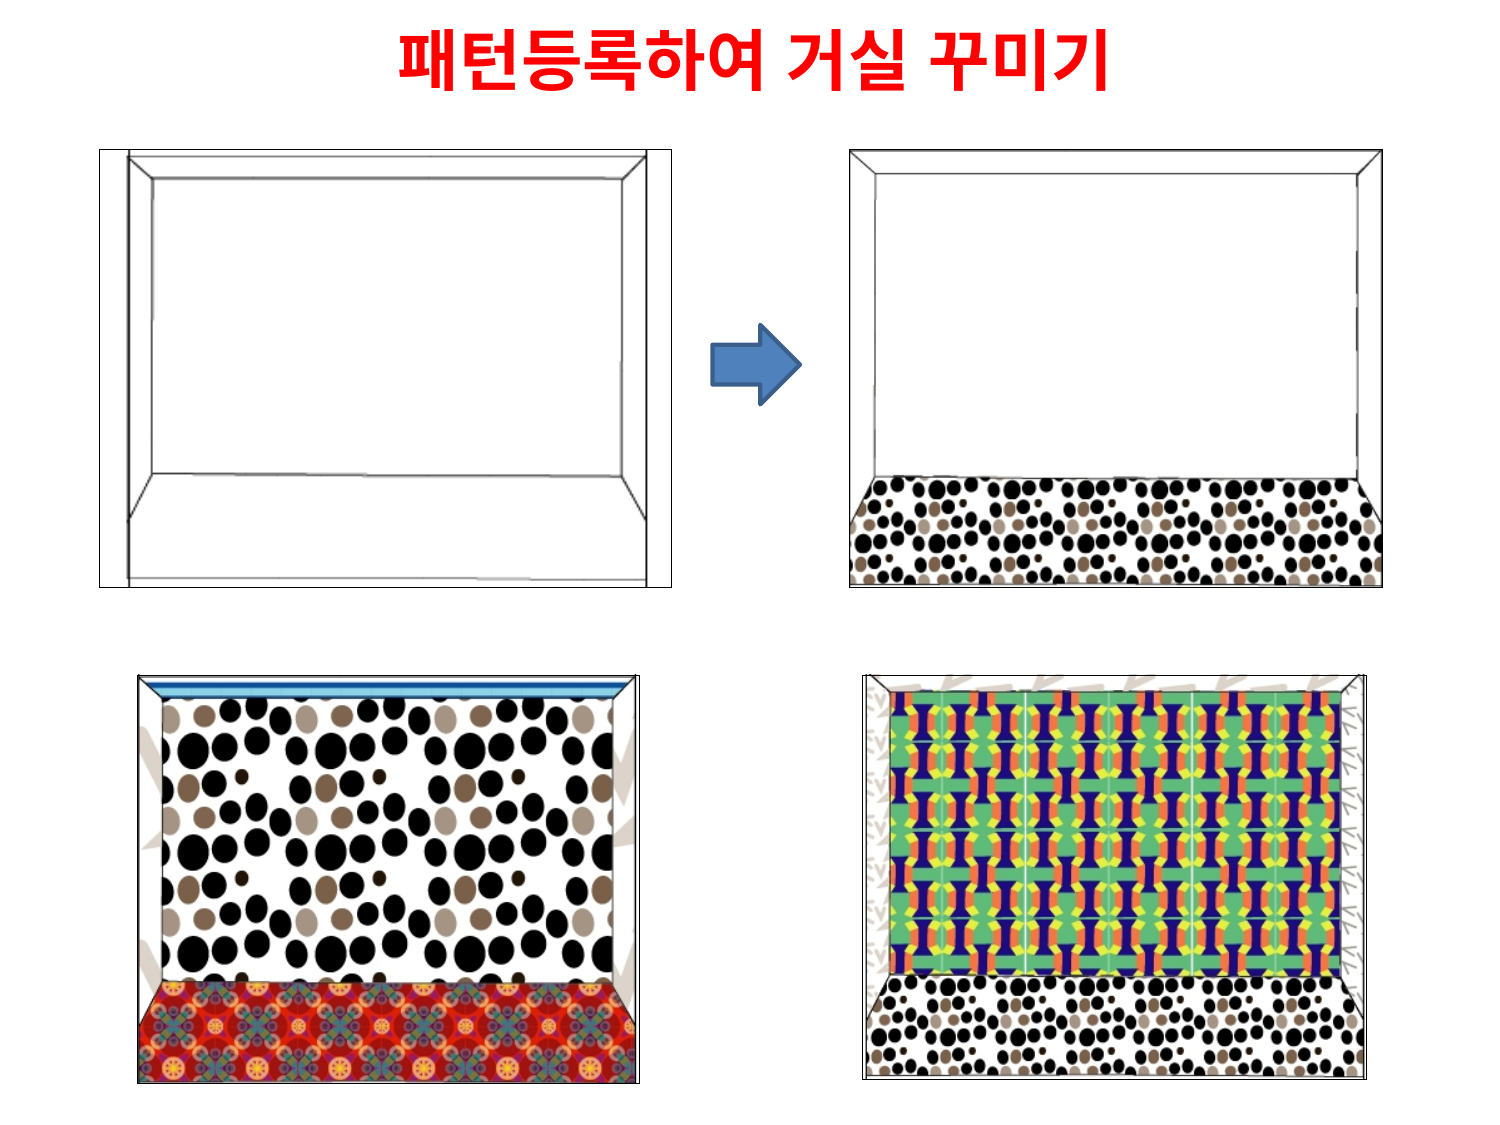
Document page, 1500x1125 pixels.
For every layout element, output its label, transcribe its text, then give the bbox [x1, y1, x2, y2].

picture [99, 149, 672, 588]
picture [849, 149, 1383, 588]
text_box [710, 322, 803, 407]
picture [137, 674, 641, 1084]
text_box 패턴등록하여 거실 꾸미기 [62, 0, 1450, 113]
picture [862, 674, 1367, 1081]
